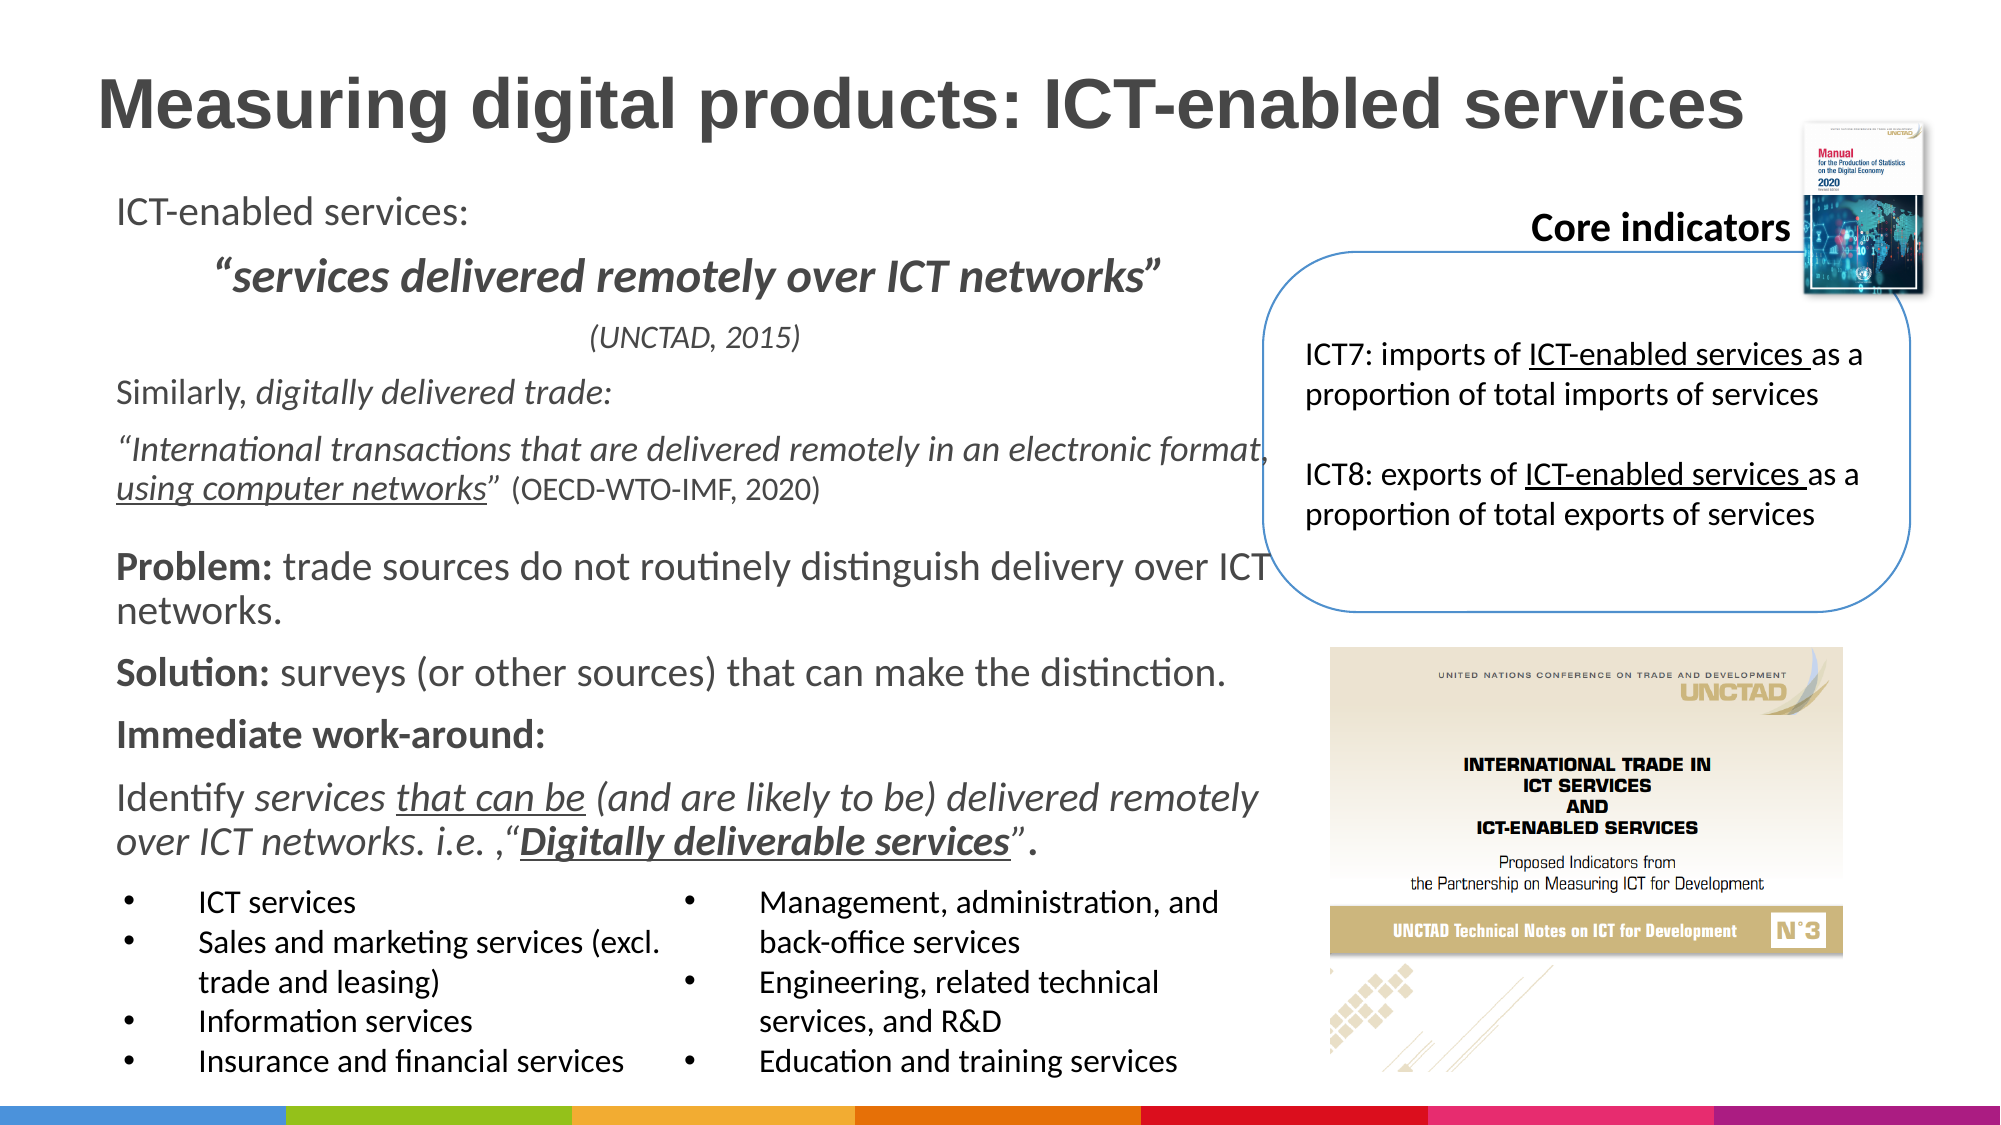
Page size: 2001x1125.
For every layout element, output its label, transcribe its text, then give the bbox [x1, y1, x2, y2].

text_box ICT-enabled services: “services delivered remotely over ICT networks” (UNCTAD, 2015) Similarly, digitally delivered trade: “International transactions that are delivered remotely in an electronic format, using computer networks” (OECD-WTO-IMF, 2020) Problem: trade sources do not routinely distinguish delivery over ICT networks. Solution: surveys (or other sources) that can make the distinction. Immediate work-around: Identify services that can be (and are likely to be) delivered remotely over ICT networks. i.e. ,“Digitally deliverable services”. [101, 181, 1289, 873]
title Measuring digital products: ICT-enabled services [82, 59, 1923, 187]
picture [1330, 647, 1843, 1072]
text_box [108, 872, 1803, 1125]
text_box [1263, 121, 1925, 612]
